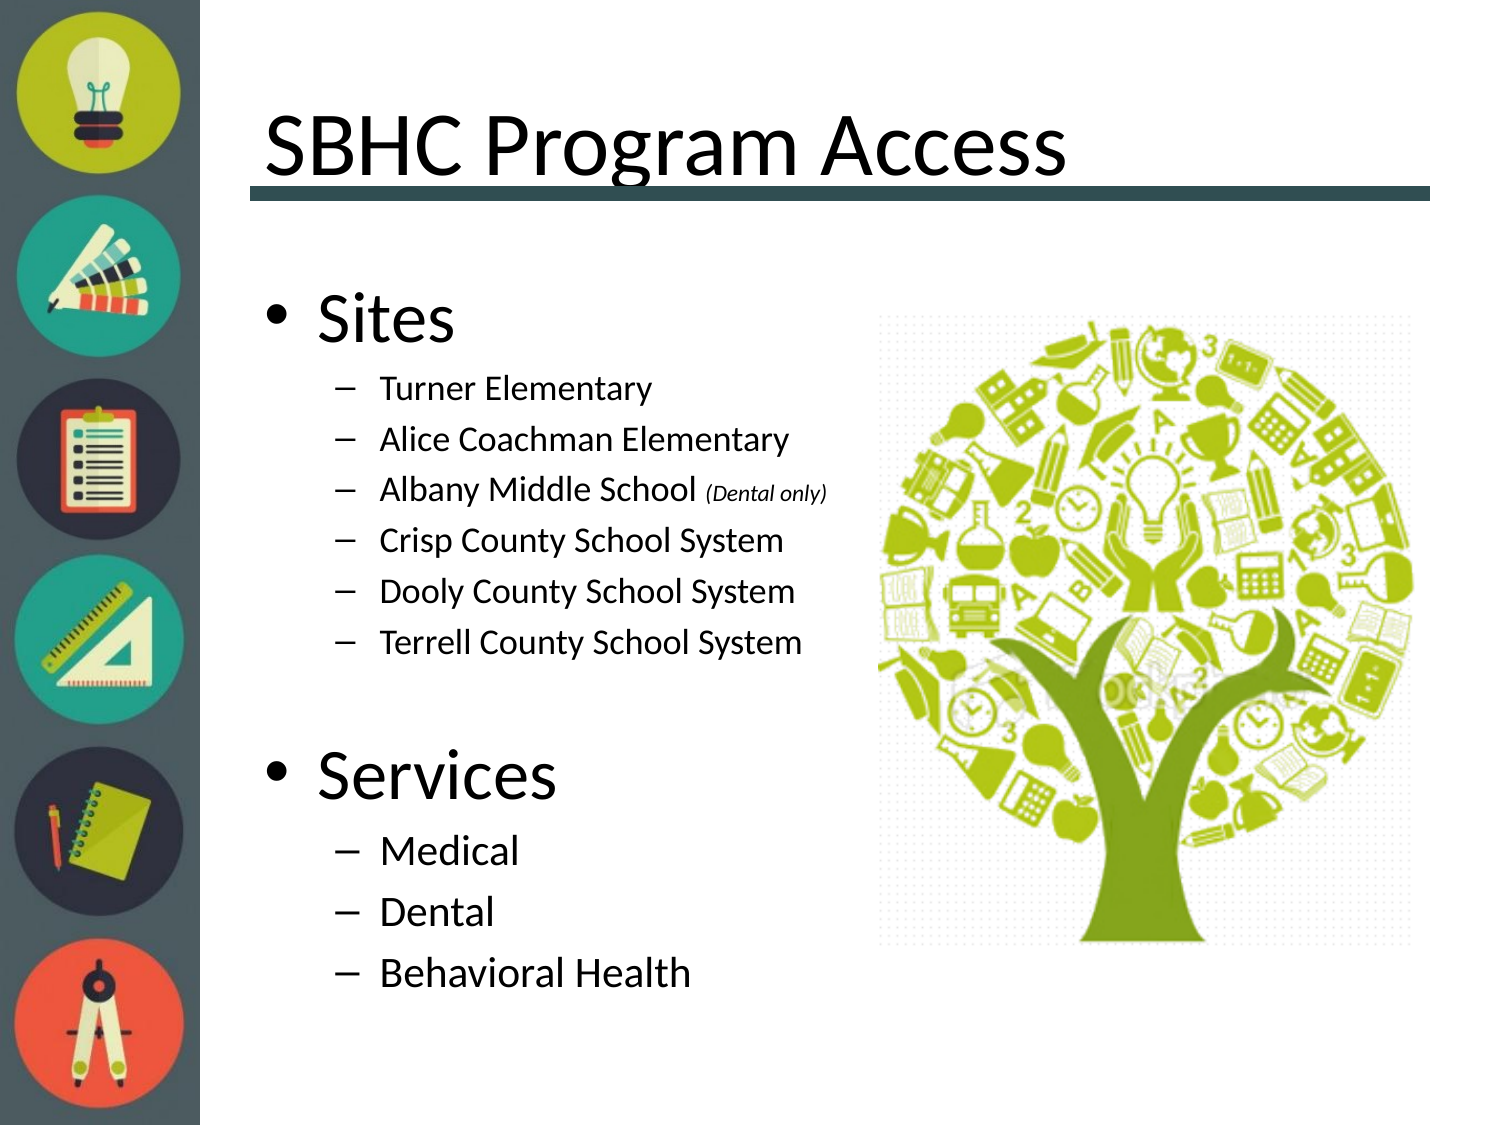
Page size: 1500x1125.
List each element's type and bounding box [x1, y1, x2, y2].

picture [878, 312, 1417, 951]
text_box [0, 0, 1500, 1125]
